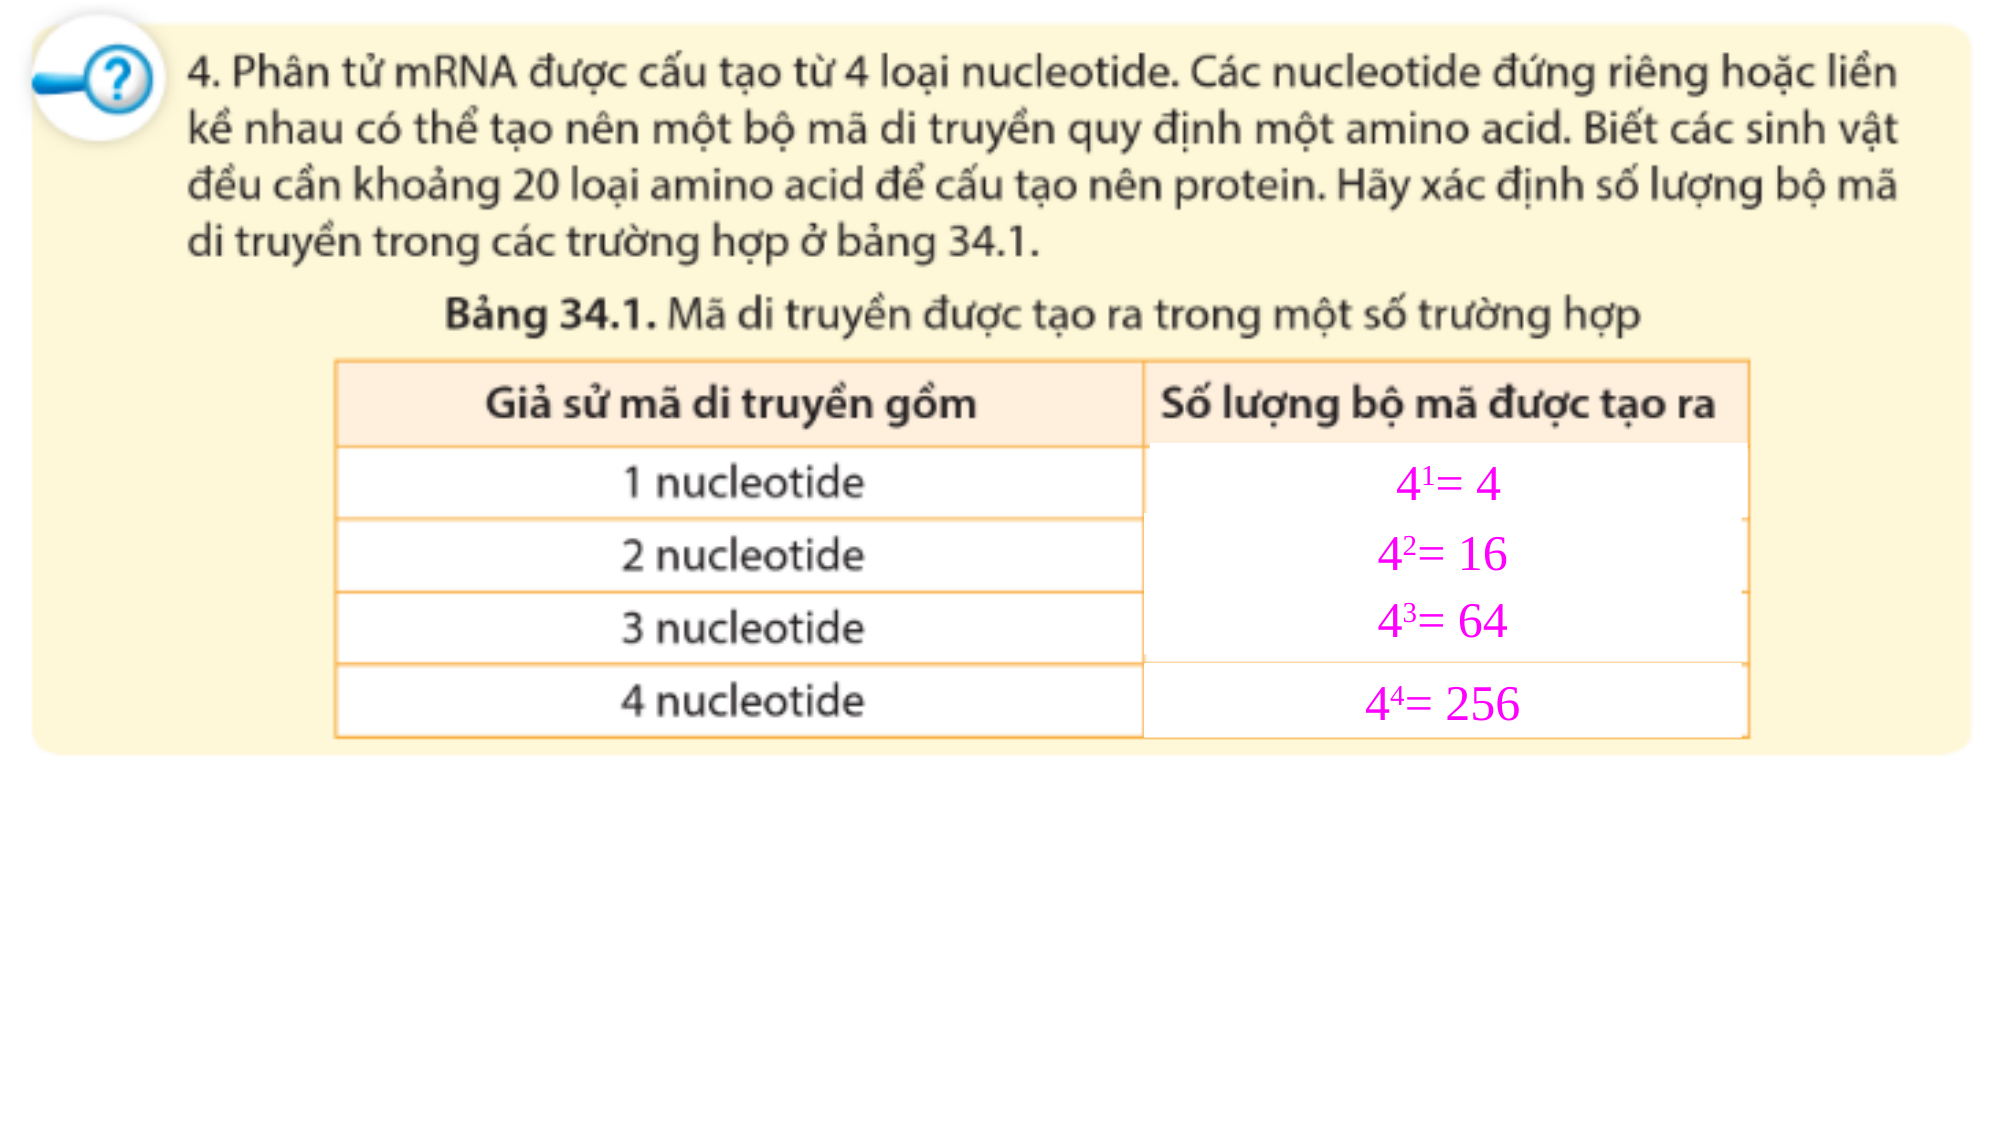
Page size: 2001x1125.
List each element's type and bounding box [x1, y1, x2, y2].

picture [0, 0, 1998, 781]
